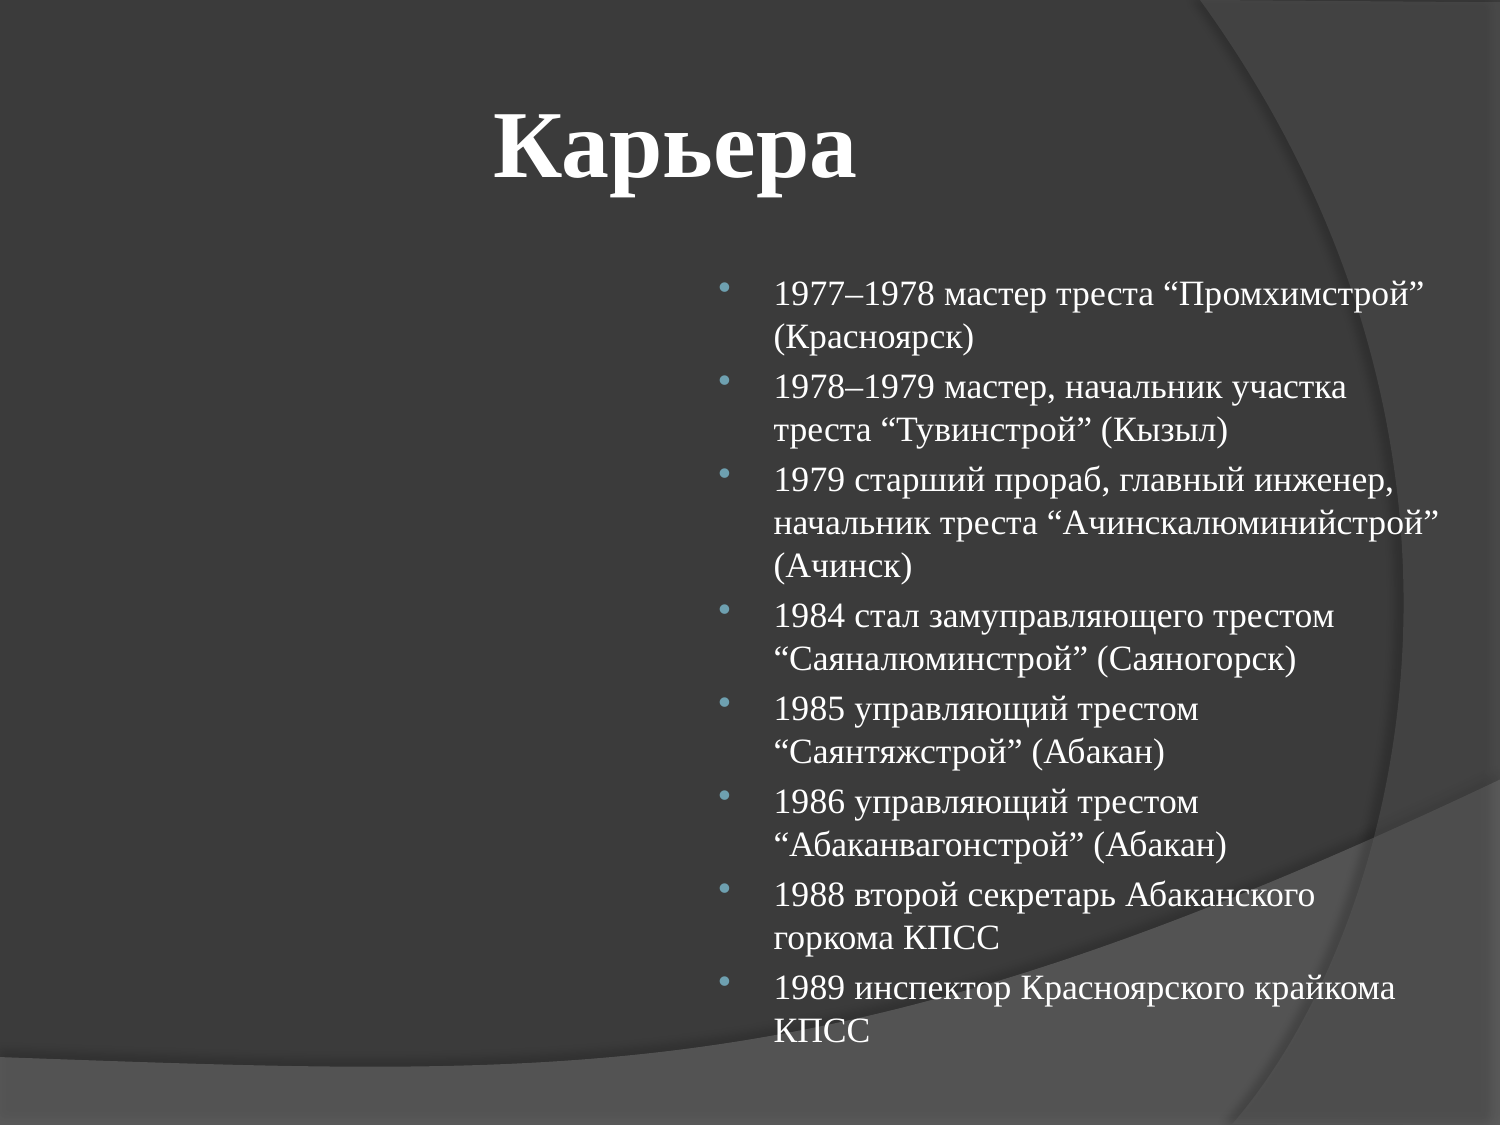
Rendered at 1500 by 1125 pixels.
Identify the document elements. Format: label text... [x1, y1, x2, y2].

list 1977–1978 мастер треста “Промхимстрой” (Красноярск) 1978–1979 мастер, начальник участка треста “Тувинстрой” (Кызыл) 1979 старший прораб, главный инженер, начальник треста “Ачинскалюминийстрой” (Ачинск) 1984 стал замуправляющего трестом “Саяналюминстрой” (Саяногорск) 1985 управляющий трестом “Саянтяжстрой” (Абакан) 1986 управляющий трестом “Абаканвагонстрой” (Абакан) 1988 второй секретарь Абаканского горкома КПСС 1989 инспектор Красноярского крайкома КПСС [699, 262, 1459, 1071]
title Карьера [75, 45, 1300, 233]
